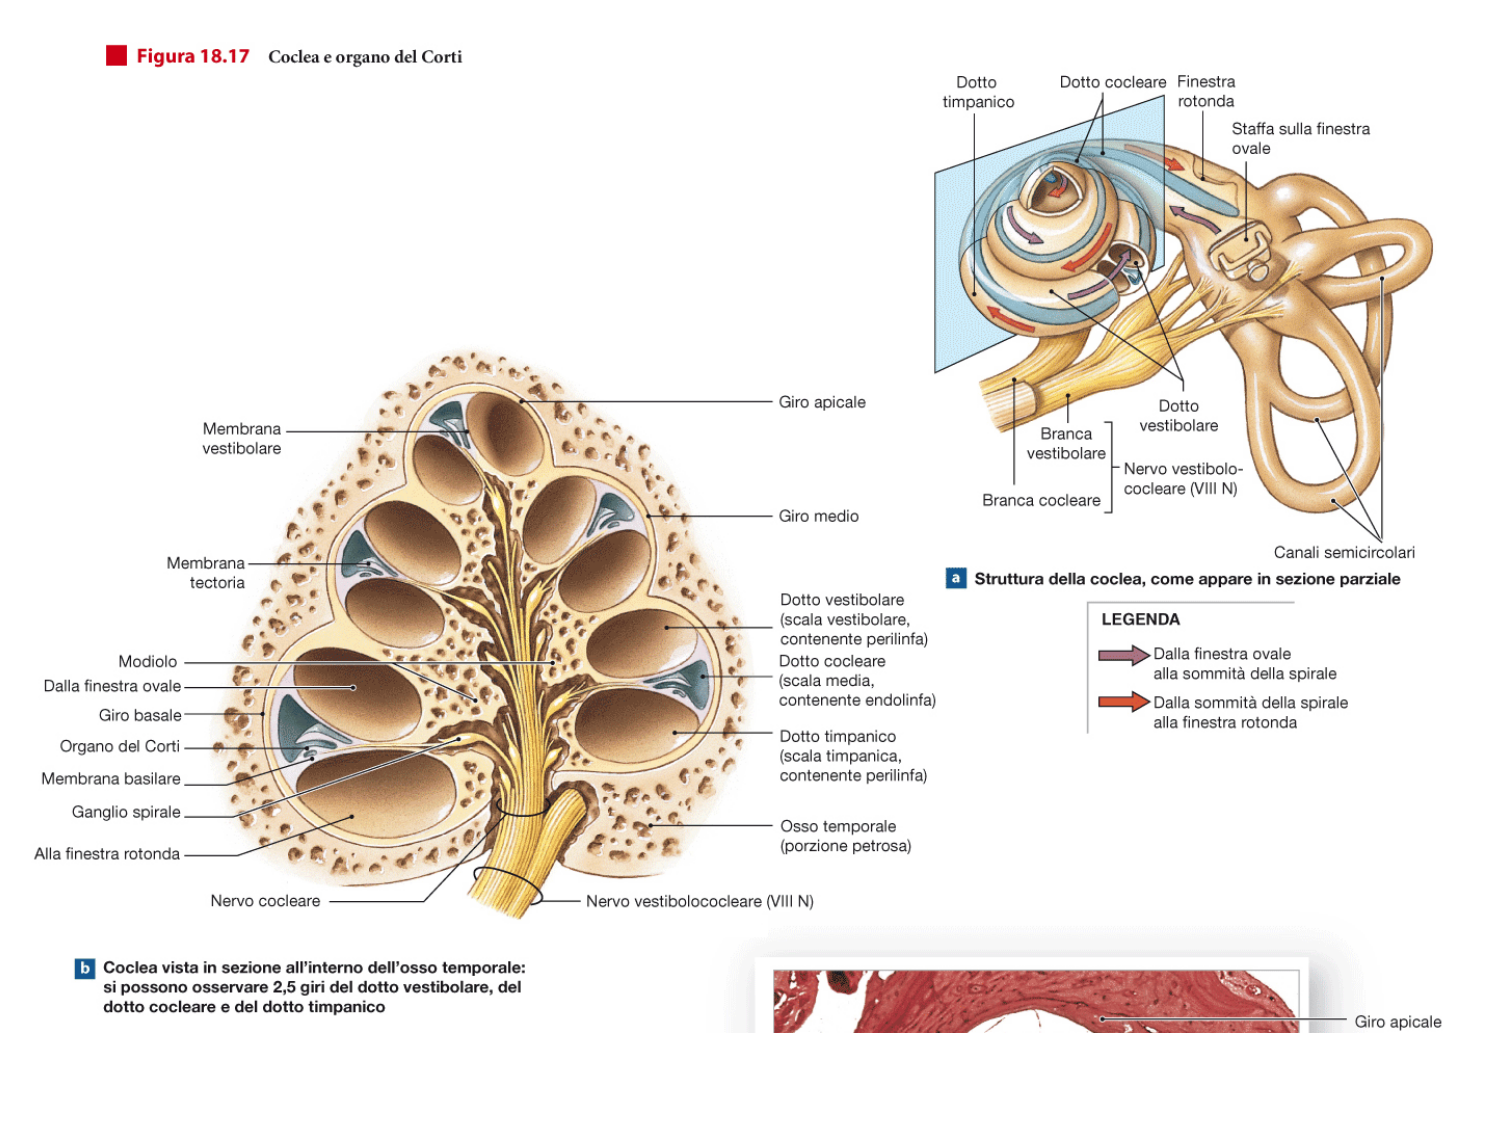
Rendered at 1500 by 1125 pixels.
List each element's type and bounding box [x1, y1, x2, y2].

picture [22, 21, 1485, 1033]
